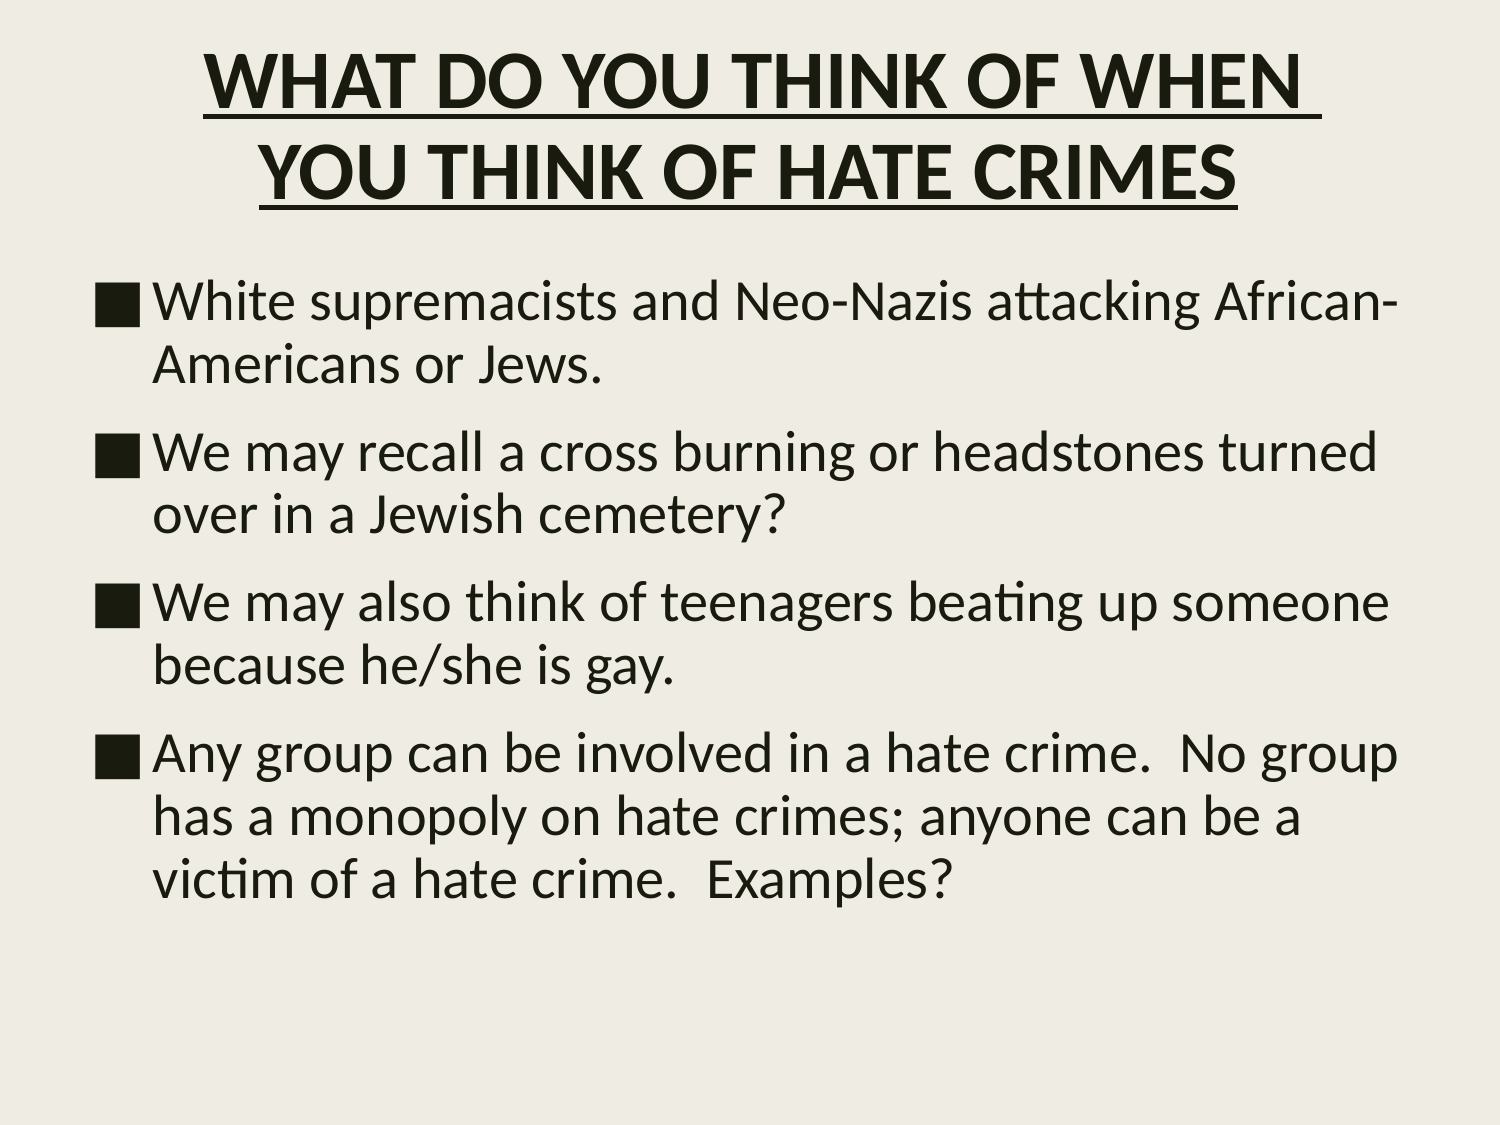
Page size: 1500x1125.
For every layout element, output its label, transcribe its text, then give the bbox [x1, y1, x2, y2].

title WHAT DO YOU THINK OF WHEN YOU THINK OF HATE CRIMES [87, 37, 1438, 238]
list White supremacists and Neo-Nazis attacking African-Americans or Jews. We may recall a cross burning or headstones turned over in a Jewish cemetery? We may also think of teenagers beating up someone because he/she is gay. Any group can be involved in a hate crime. No group has a monopoly on hate crimes; anyone can be a victim of a hate crime. Examples? [75, 262, 1425, 938]
